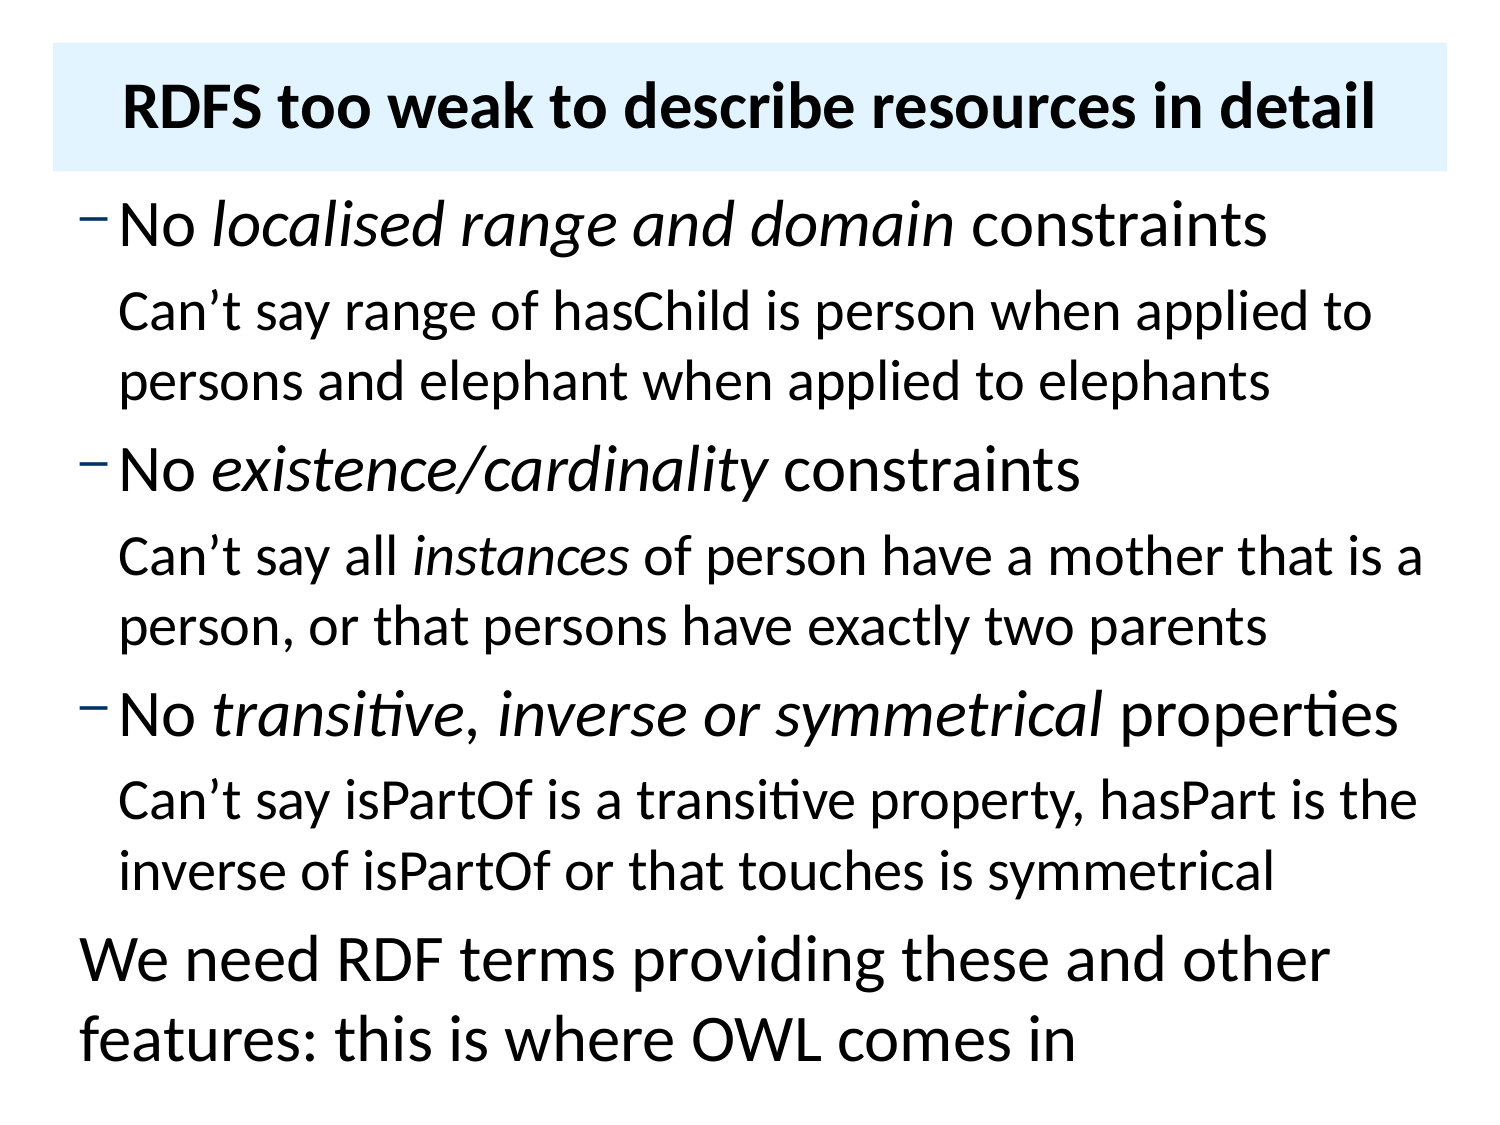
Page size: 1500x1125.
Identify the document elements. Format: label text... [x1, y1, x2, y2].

title RDFS too weak to describe resources in detail [53, 42, 1447, 172]
list No localised range and domain constraints Can’t say range of hasChild is person when applied to persons and elephant when applied to elephants No existence/cardinality constraints Can’t say all instances of person have a mother that is a person, or that persons have exactly two parents No transitive, inverse or symmetrical properties Can’t say isPartOf is a transitive property, hasPart is the inverse of isPartOf or that touches is symmetrical We need RDF terms providing these and other features: this is where OWL comes in [64, 172, 1461, 936]
